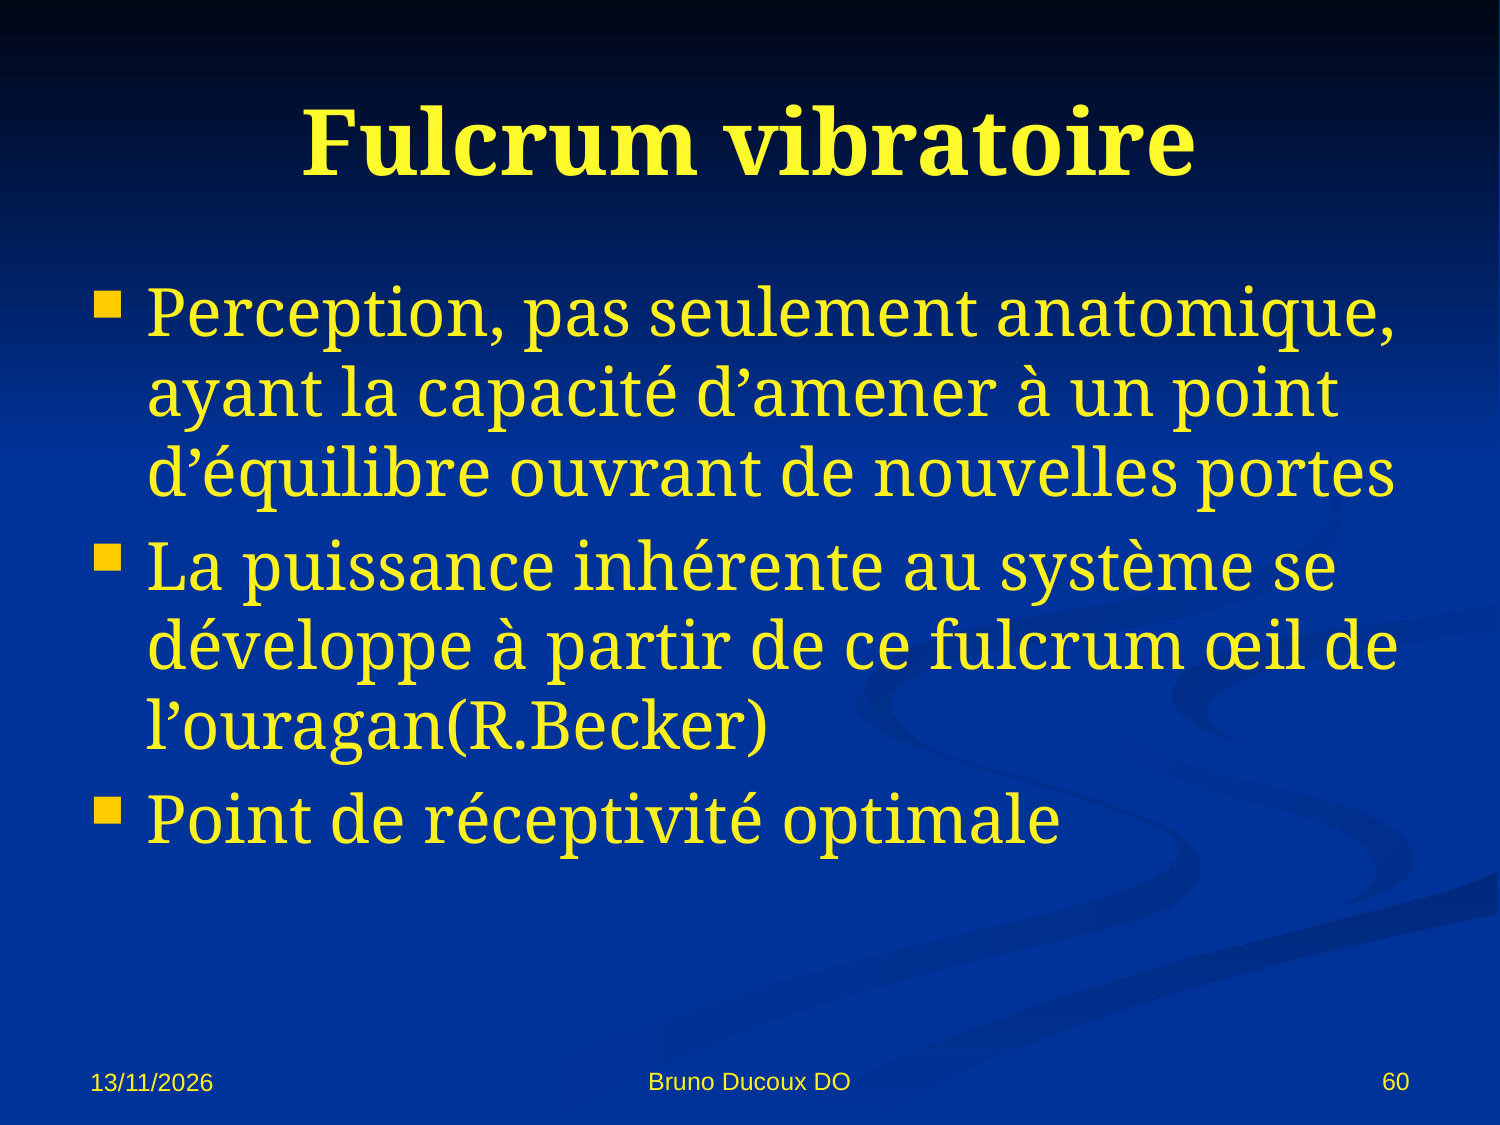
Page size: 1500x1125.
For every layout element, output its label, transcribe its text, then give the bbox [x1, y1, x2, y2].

slide_number 60 [1074, 1024, 1426, 1104]
title Fulcrum vibratoire [74, 44, 1426, 233]
list Perception, pas seulement anatomique, ayant la capacité d’amener à un point d’équilibre ouvrant de nouvelles portes La puissance inhérente au système se développe à partir de ce fulcrum œil de l’ouragan(R.Becker) Point de réceptivité optimale [74, 262, 1426, 1006]
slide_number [74, 1025, 426, 1104]
footer Bruno Ducoux DO [512, 1024, 988, 1104]
